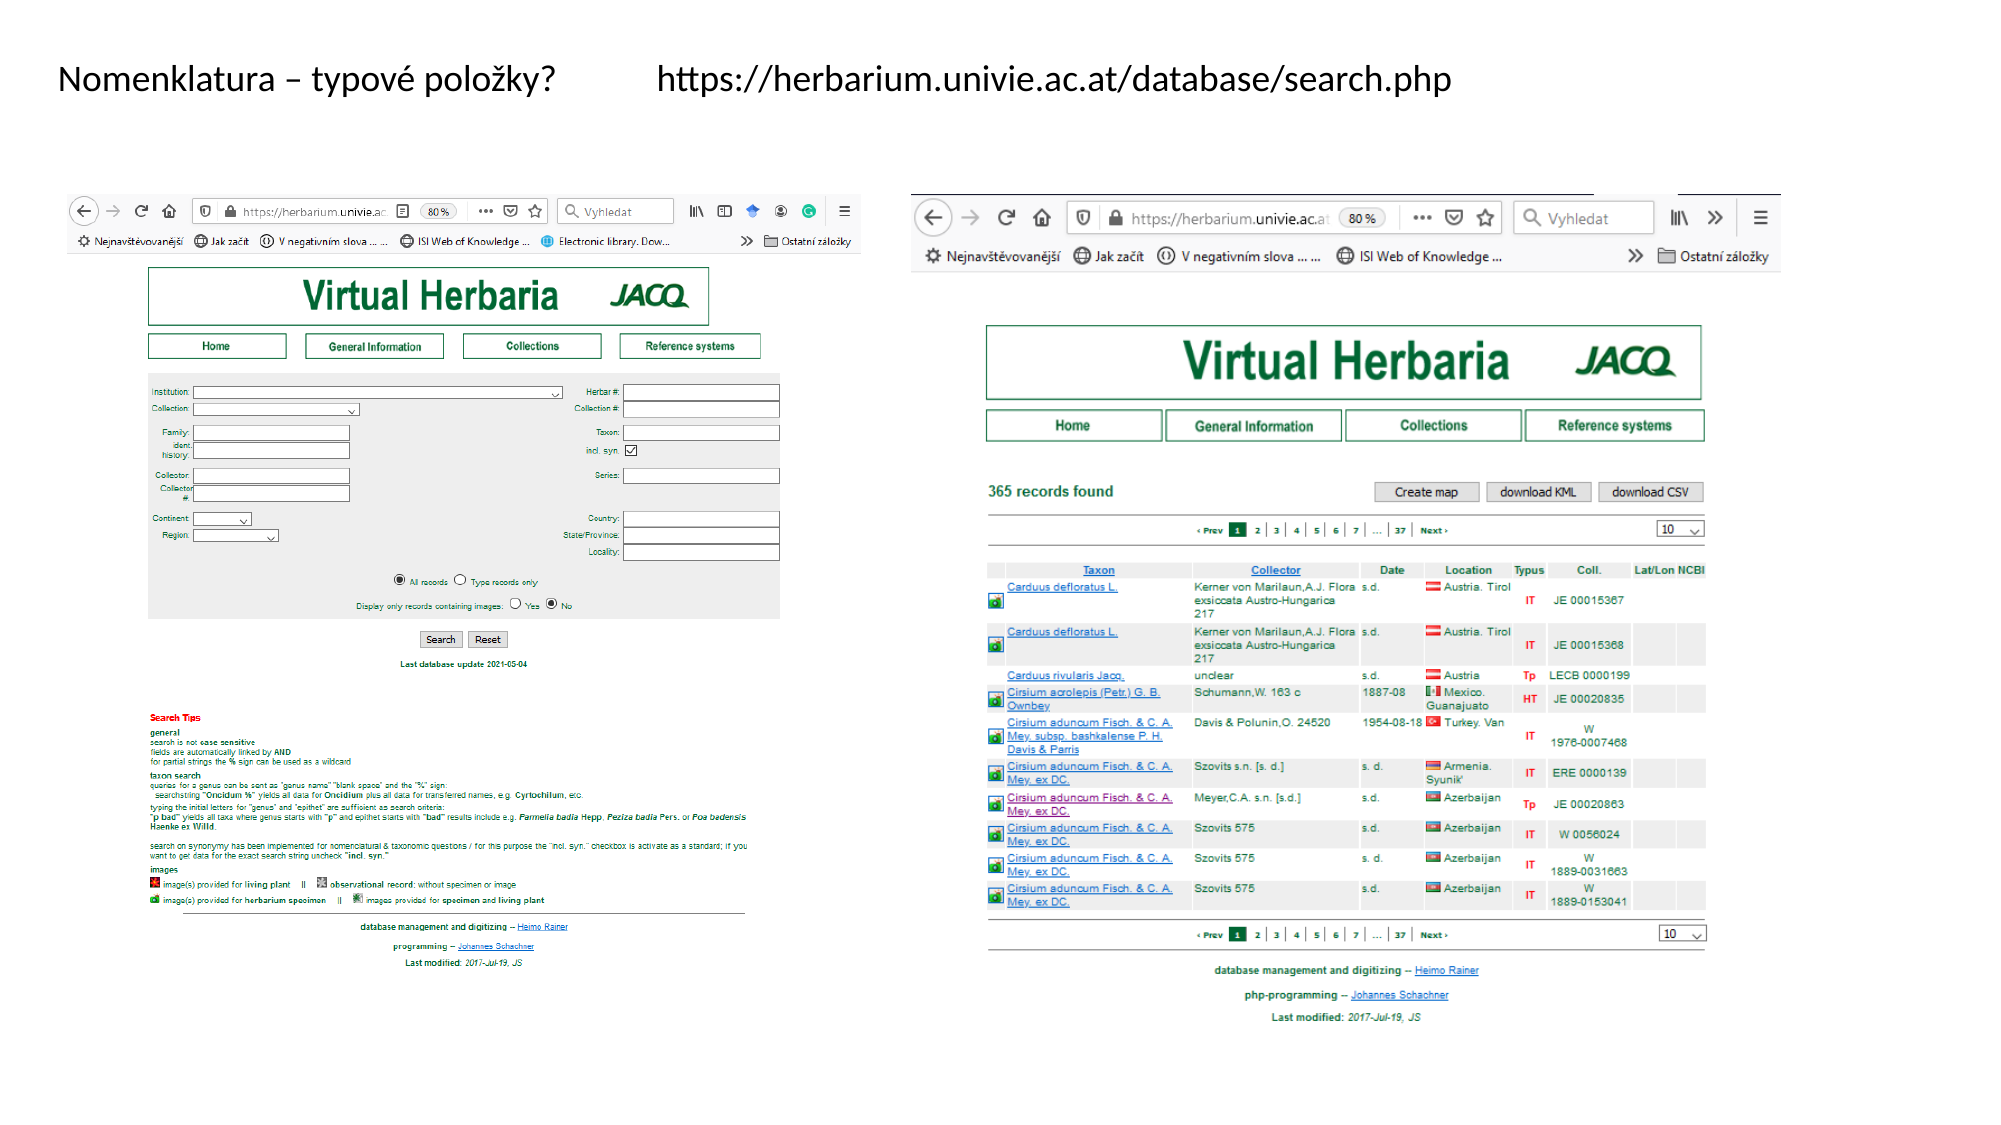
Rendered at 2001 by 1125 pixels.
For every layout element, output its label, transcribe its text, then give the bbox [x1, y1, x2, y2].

text_box Nomenklatura – typové položky? [43, 46, 641, 106]
picture [66, 194, 861, 1010]
text_box https://herbarium.univie.ac.at/database/search.php [641, 46, 1859, 106]
picture [911, 194, 1781, 1058]
